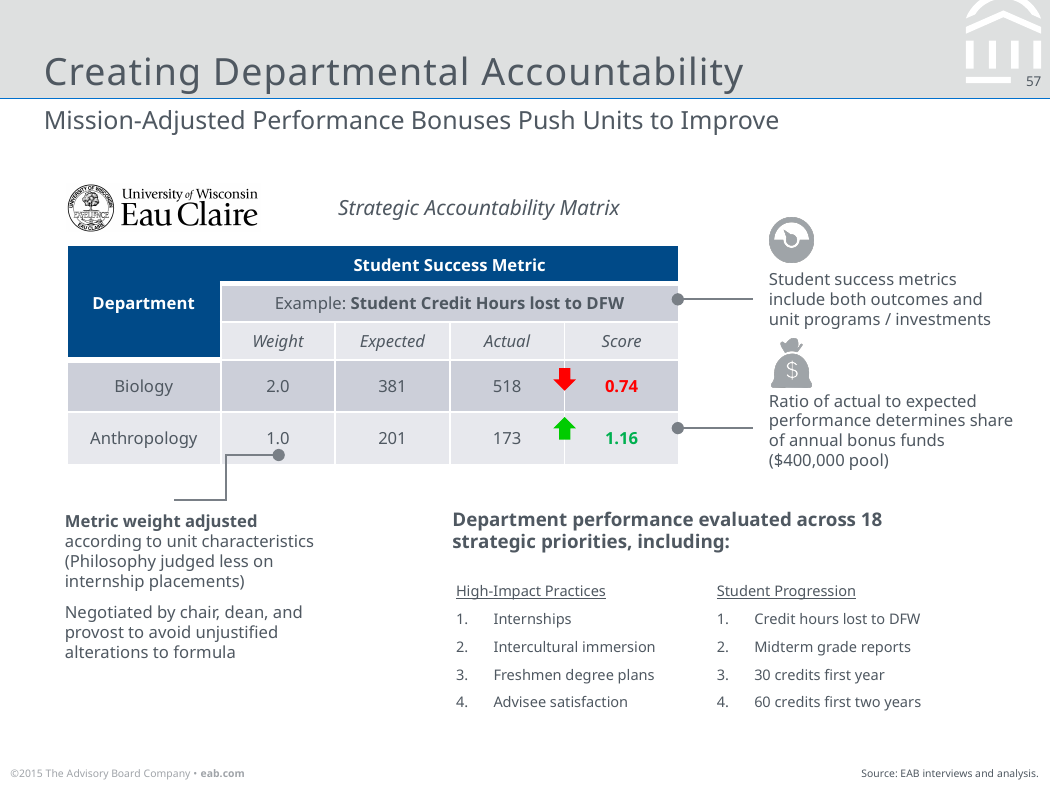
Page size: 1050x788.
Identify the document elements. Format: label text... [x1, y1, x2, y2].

text_box Metric weight adjusted according to unit characteristics (Philosophy judged less on internship placements) Negotiated by chair, dean, and provost to avoid unjustified alterations to formula [50, 503, 348, 669]
table_cell Actual [451, 323, 564, 359]
table_cell Anthropology [68, 413, 220, 464]
text_box Department performance evaluated across 18 strategic priorities, including: [452, 507, 892, 553]
picture [771, 338, 812, 388]
table_cell Biology [68, 363, 220, 411]
text_box Student Progression Credit hours lost to DFW Midterm grade reports 30 credits first year 60 credits first two years [716, 581, 986, 711]
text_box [203, 424, 249, 531]
table_cell Expected [336, 323, 449, 359]
picture [66, 182, 261, 232]
table_cell 2.0 [222, 361, 334, 411]
table_cell 201 [336, 413, 449, 464]
table_cell Score [565, 323, 678, 359]
table_header Student Success Metric [221, 246, 678, 281]
picture [768, 217, 814, 263]
list Mission-Adjusted Performance Bonuses Push Units to Improve [43, 105, 1007, 136]
text_box Student success metrics include both outcomes and unit programs / investments [769, 268, 1016, 329]
text_box Strategic Accountability Matrix [338, 194, 620, 220]
text_box Ratio of actual to expected performance determines share of annual bonus funds ($400,000 pool) [769, 390, 1016, 471]
table_cell 173 [451, 413, 564, 464]
table_cell Example: Student Credit Hours lost to DFW [222, 286, 678, 321]
table_header Department [68, 246, 221, 357]
text_box High-Impact Practices Internships Intercultural immersion Freshmen degree plans Advisee satisfaction [455, 581, 679, 711]
table_cell 518 [451, 361, 564, 411]
table_cell 1.16 [565, 413, 678, 464]
table_cell 1.0 [222, 413, 334, 464]
table_cell Weight [222, 323, 334, 359]
text_box [553, 417, 576, 440]
text_box [553, 368, 576, 391]
table_cell 381 [336, 361, 449, 411]
list Creating Departmental Accountability [43, 50, 942, 93]
list Source: EAB interviews and analysis. [495, 767, 1050, 788]
table_cell 0.74 [565, 361, 678, 411]
